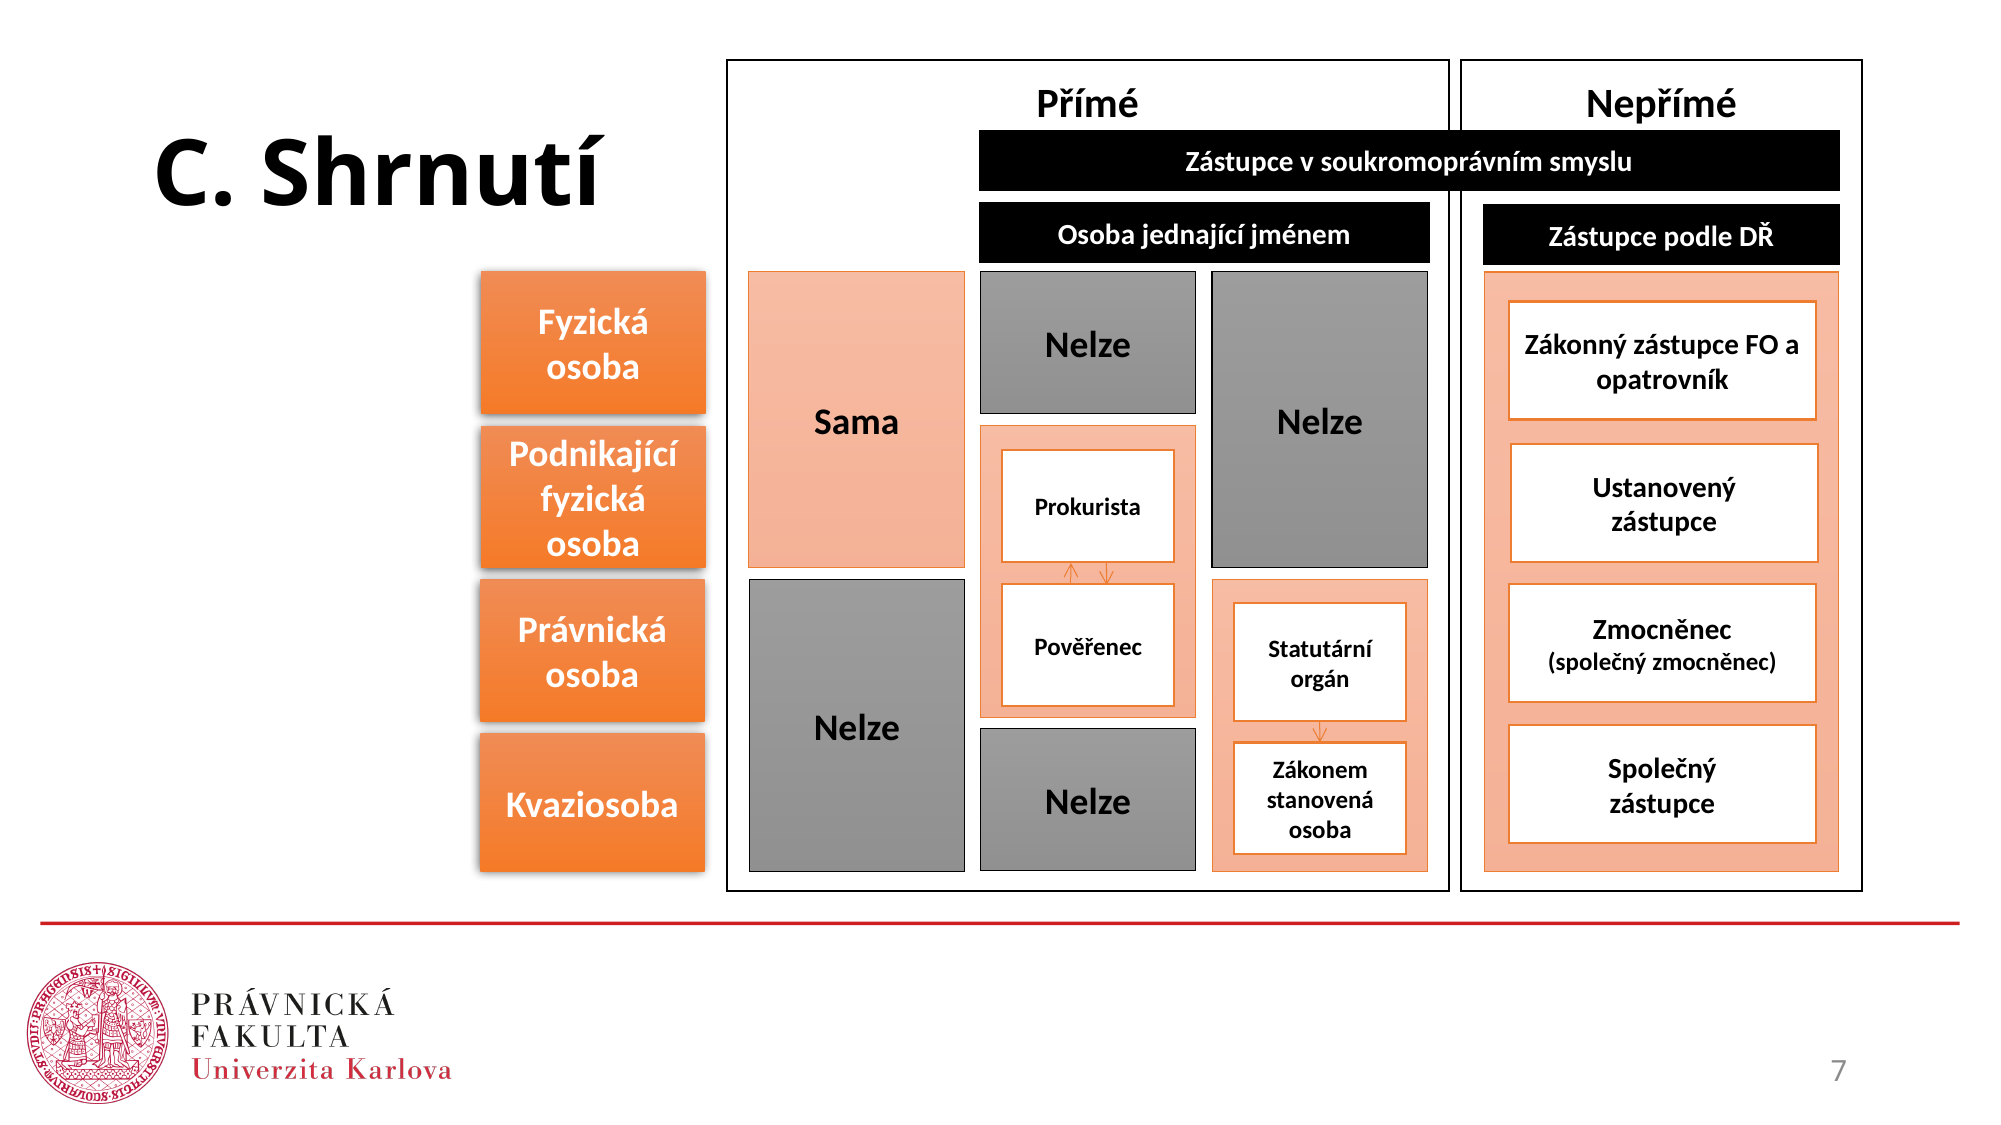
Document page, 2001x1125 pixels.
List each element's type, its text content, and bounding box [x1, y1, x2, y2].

text_box Zástupce podle DŘ [1483, 204, 1840, 265]
text_box Nelze [980, 728, 1196, 871]
text_box Zákonem stanovená osoba [1233, 741, 1407, 855]
text_box Přímé [726, 59, 1450, 892]
text_box Nepřímé [1460, 59, 1863, 892]
text_box [980, 425, 1196, 718]
text_box Zmocněnec (společný zmocněnec) [1508, 583, 1817, 703]
text_box Statutární orgán [1233, 602, 1407, 722]
text_box Právnická osoba [480, 579, 705, 722]
text_box Zástupce v soukromoprávním smyslu [979, 130, 1840, 191]
text_box Pověřenec [1001, 583, 1175, 707]
text_box Nelze [980, 271, 1196, 414]
text_box Sama [748, 271, 965, 568]
text_box [1484, 271, 1839, 872]
picture [26, 962, 452, 1104]
slide_number 7 [1412, 1042, 1863, 1103]
text_box Nelze [749, 579, 965, 872]
text_box Fyzická osoba [481, 271, 706, 414]
text_box Nelze [1211, 271, 1428, 568]
title C. Shrnutí [137, 59, 726, 278]
text_box [1212, 579, 1428, 872]
title C. Shrnutí [1450, 191, 1460, 278]
text_box Společný zástupce [1508, 724, 1817, 844]
title C. Shrnutí [1450, 59, 1460, 130]
text_box Ustanovený zástupce [1510, 443, 1819, 563]
text_box Podnikající fyzická osoba [481, 426, 706, 568]
text_box Osoba jednající jménem [979, 202, 1430, 263]
text_box Zákonný zástupce FO a opatrovník [1508, 300, 1817, 421]
text_box Kvaziosoba [480, 733, 705, 872]
text_box Prokurista [1001, 449, 1175, 563]
